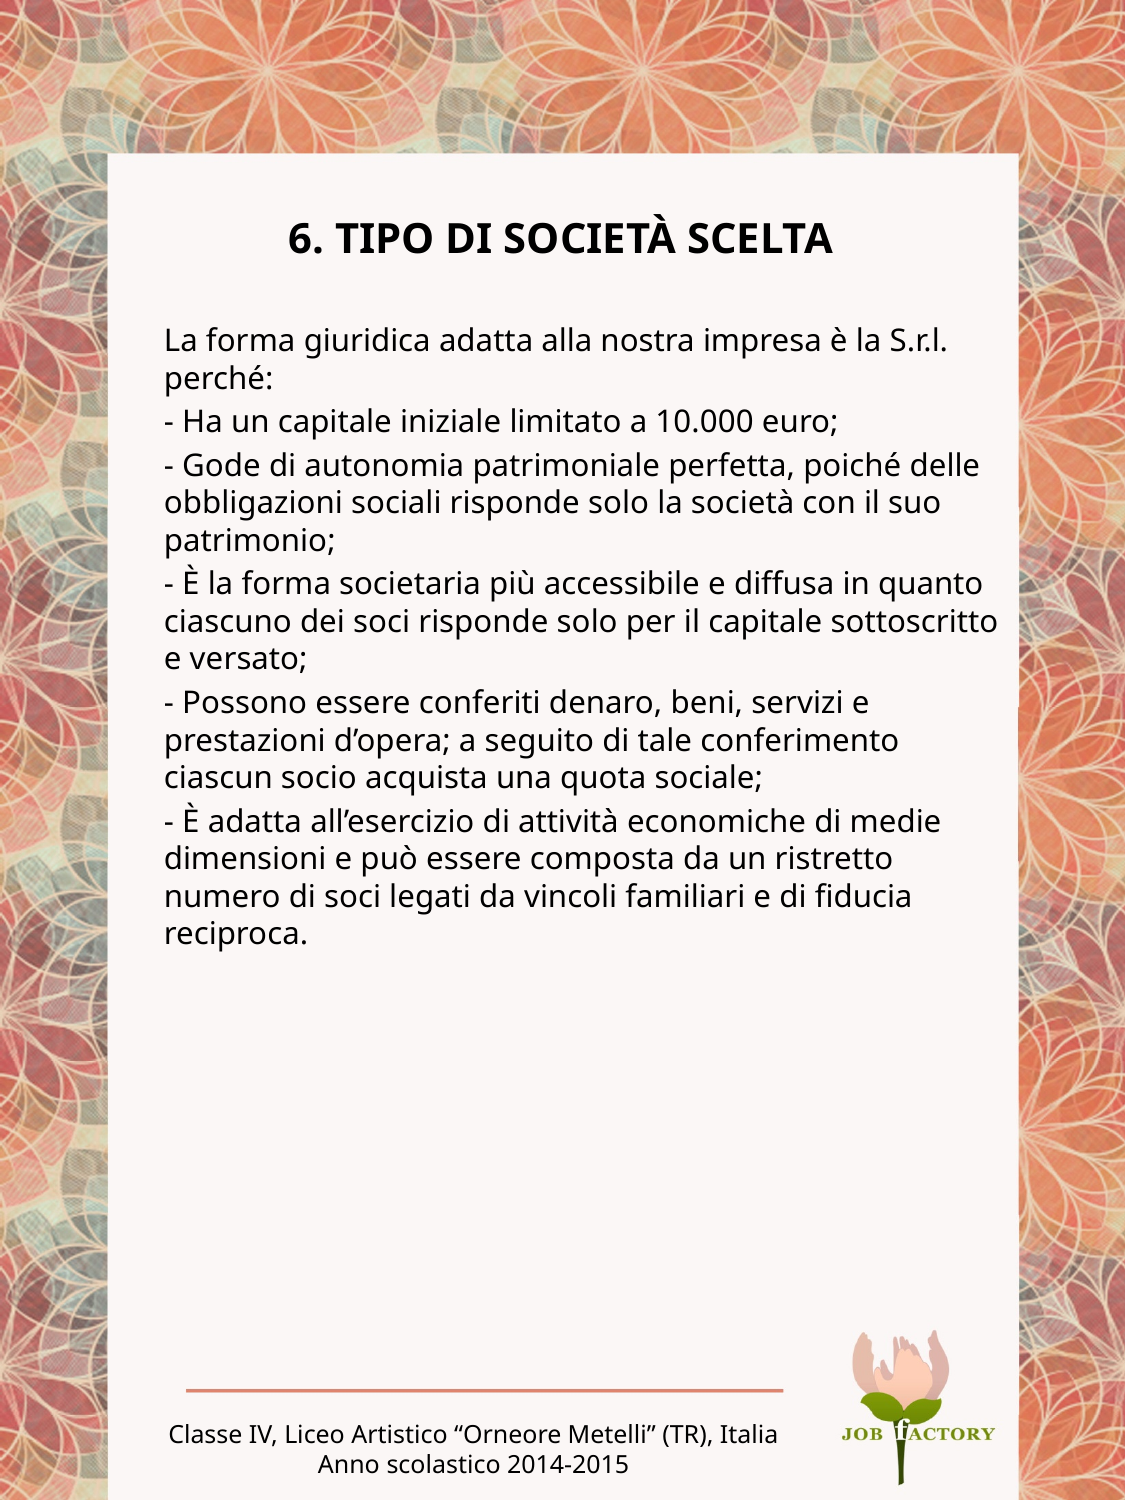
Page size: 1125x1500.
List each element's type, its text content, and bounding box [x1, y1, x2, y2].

list La forma giuridica adatta alla nostra impresa è la S.r.l. perché: - Ha un capitale iniziale limitato a 10.000 euro; - Gode di autonomia patrimoniale perfetta, poiché delle obbligazioni sociali risponde solo la società con il suo patrimonio; - È la forma societaria più accessibile e diffusa in quanto ciascuno dei soci risponde solo per il capitale sottoscritto e versato; - Possono essere conferiti denaro, beni, servizi e prestazioni d’opera; a seguito di tale conferimento ciascun socio acquista una quota sociale; - È adatta all’esercizio di attività economiche di medie dimensioni e può essere composta da un ristretto numero di soci legati da vincoli familiari e di fiducia reciproca. [149, 312, 1022, 1305]
text_box Classe IV, Liceo Artistico “Orneore Metelli” (TR), Italia Anno scolastico 2014-2015 [113, 1411, 835, 1487]
picture [0, 0, 1125, 1500]
title 6. TIPO DI SOCIETÀ SCELTA [54, 112, 1068, 363]
